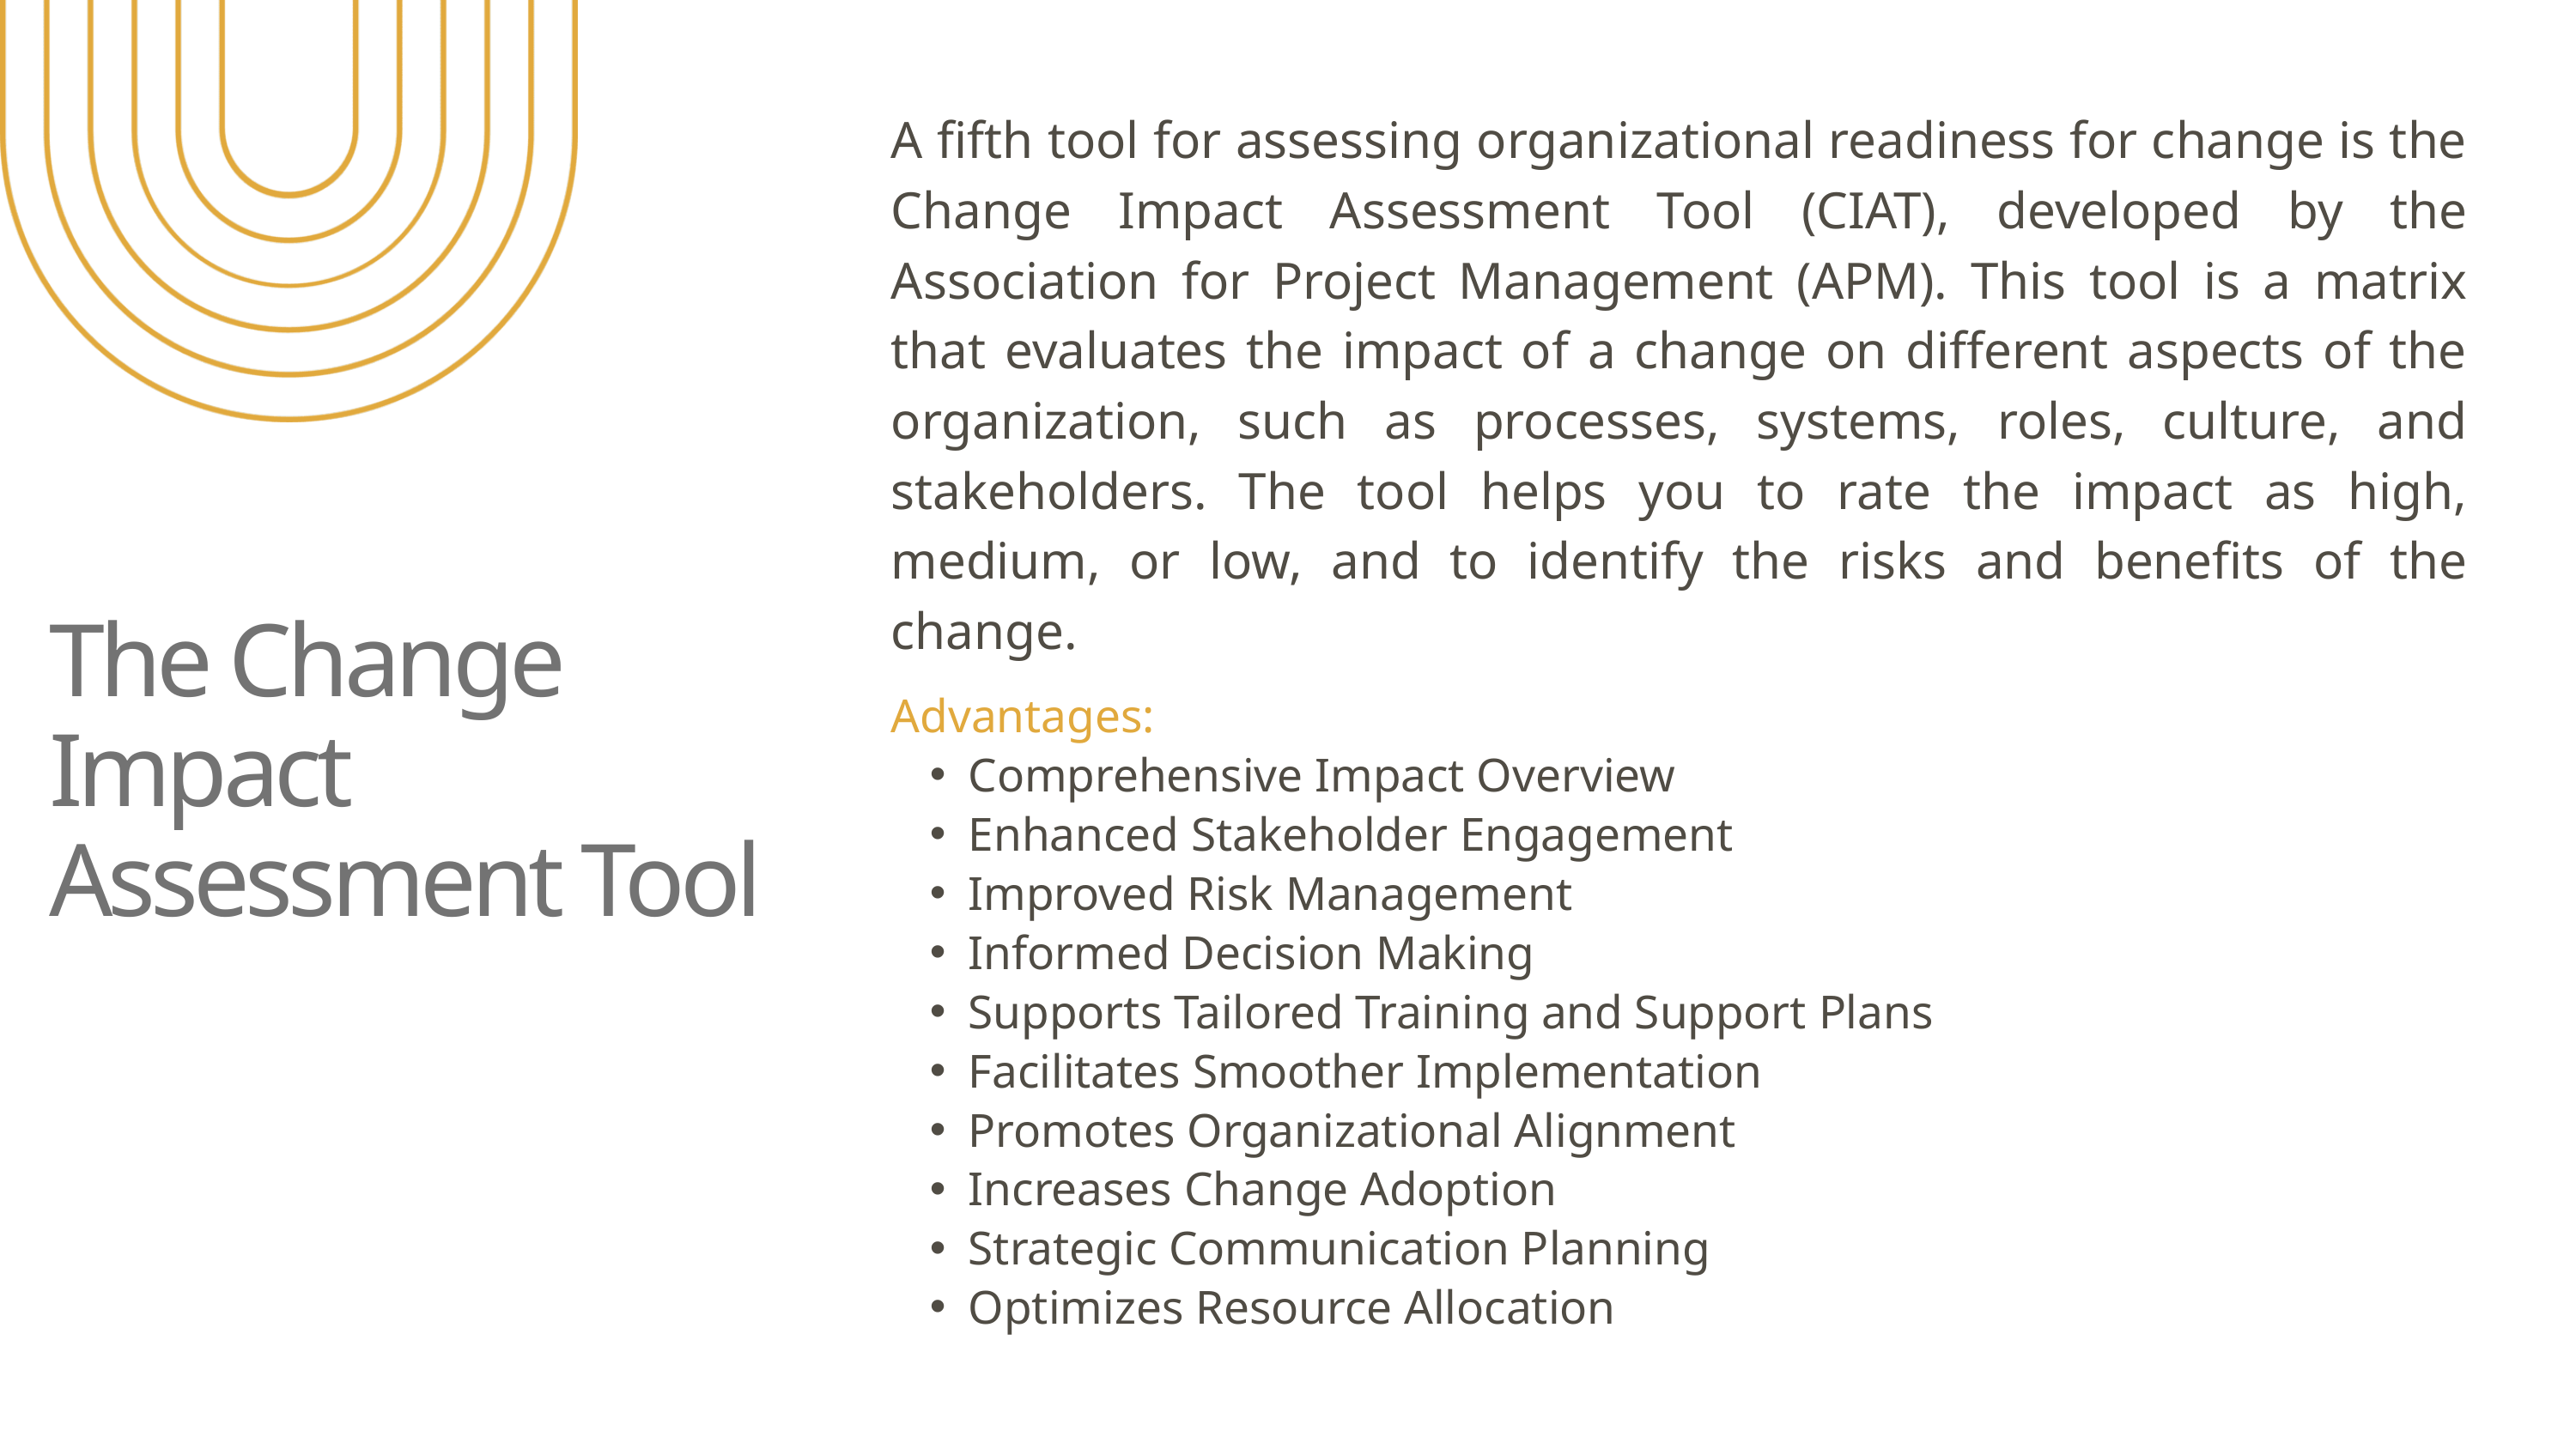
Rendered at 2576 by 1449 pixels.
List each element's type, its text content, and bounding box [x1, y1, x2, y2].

text_box The Change Impact Assessment Tool [49, 606, 871, 937]
text_box Advantages: Comprehensive Impact Overview Enhanced Stakeholder Engagement Improved Risk Management Informed Decision Making Supports Tailored Training and Support Plans Facilitates Smoother Implementation Promotes Organizational Alignment Increases Change Adoption Strategic Communication Planning Optimizes Resource Allocation [890, 691, 2468, 1334]
text_box A fifth tool for assessing organizational readiness for change is the Change Impact Assessment Tool (CIAT), developed by the Association for Project Management (APM). This tool is a matrix that evaluates the impact of a change on different aspects of the organization, such as processes, systems, roles, culture, and stakeholders. The tool helps you to rate the impact as high, medium, or low, and to identify the risks and benefits of the change. [890, 98, 2468, 660]
text_box [0, 0, 579, 422]
